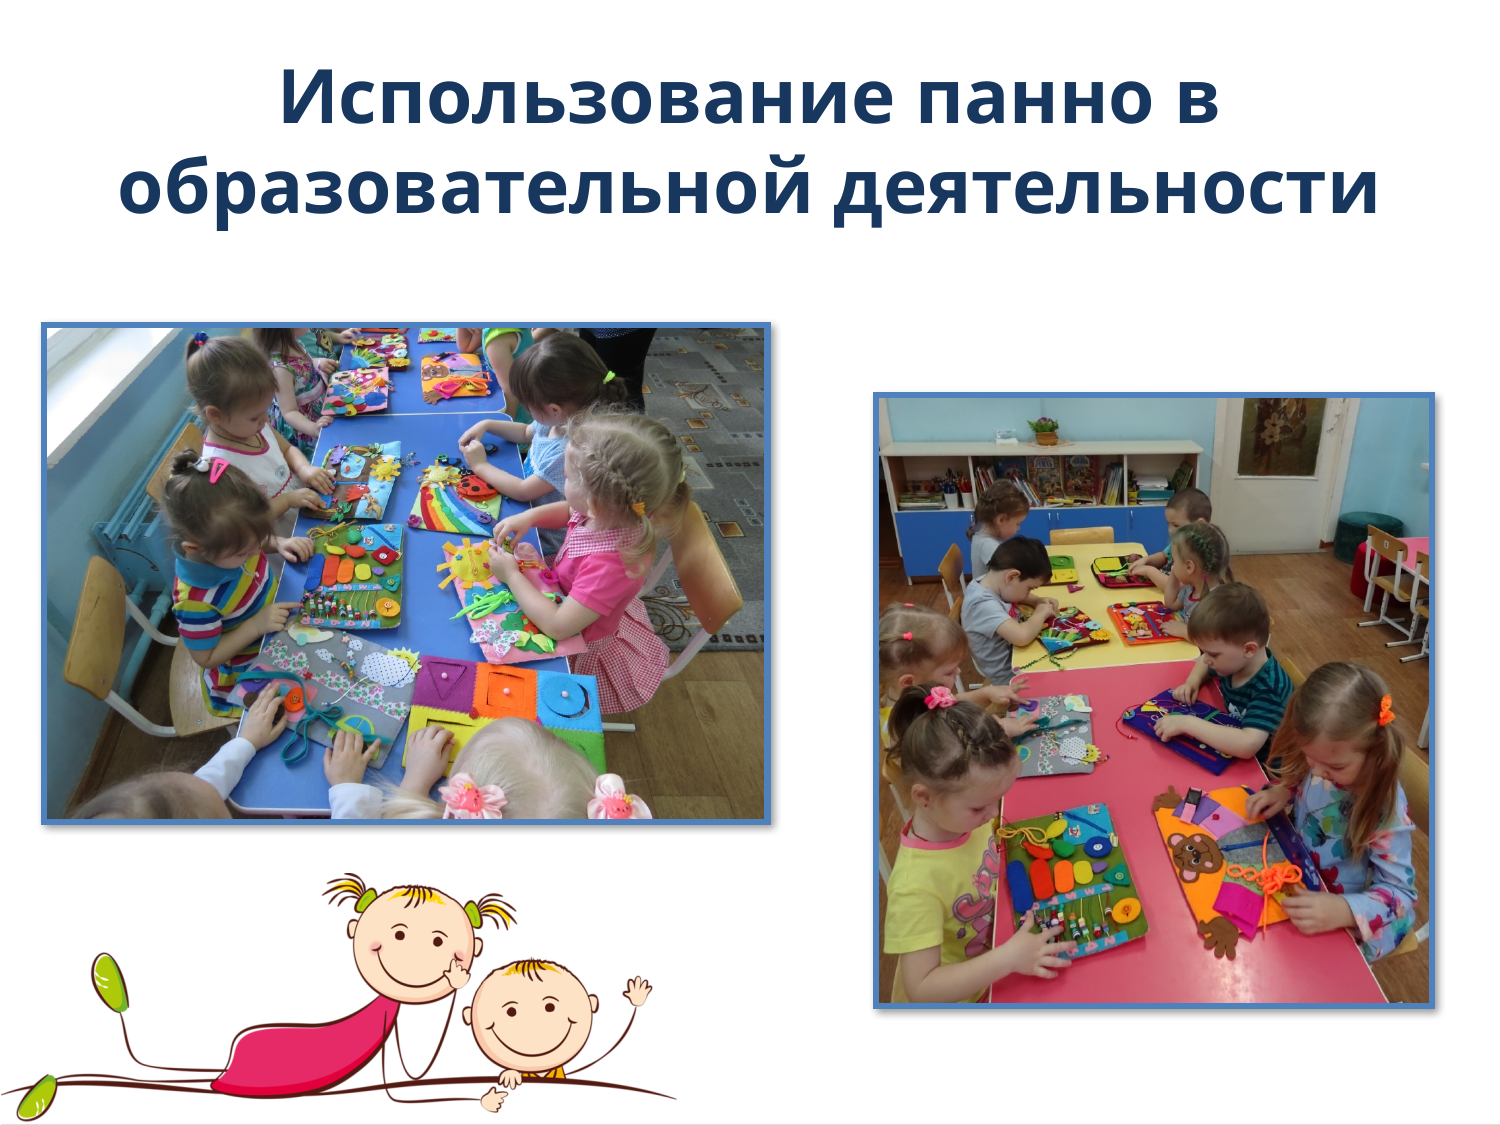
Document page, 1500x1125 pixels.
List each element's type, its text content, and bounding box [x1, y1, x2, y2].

title Использование панно в образовательной деятельности [74, 44, 1426, 233]
picture [0, 0, 1500, 1125]
